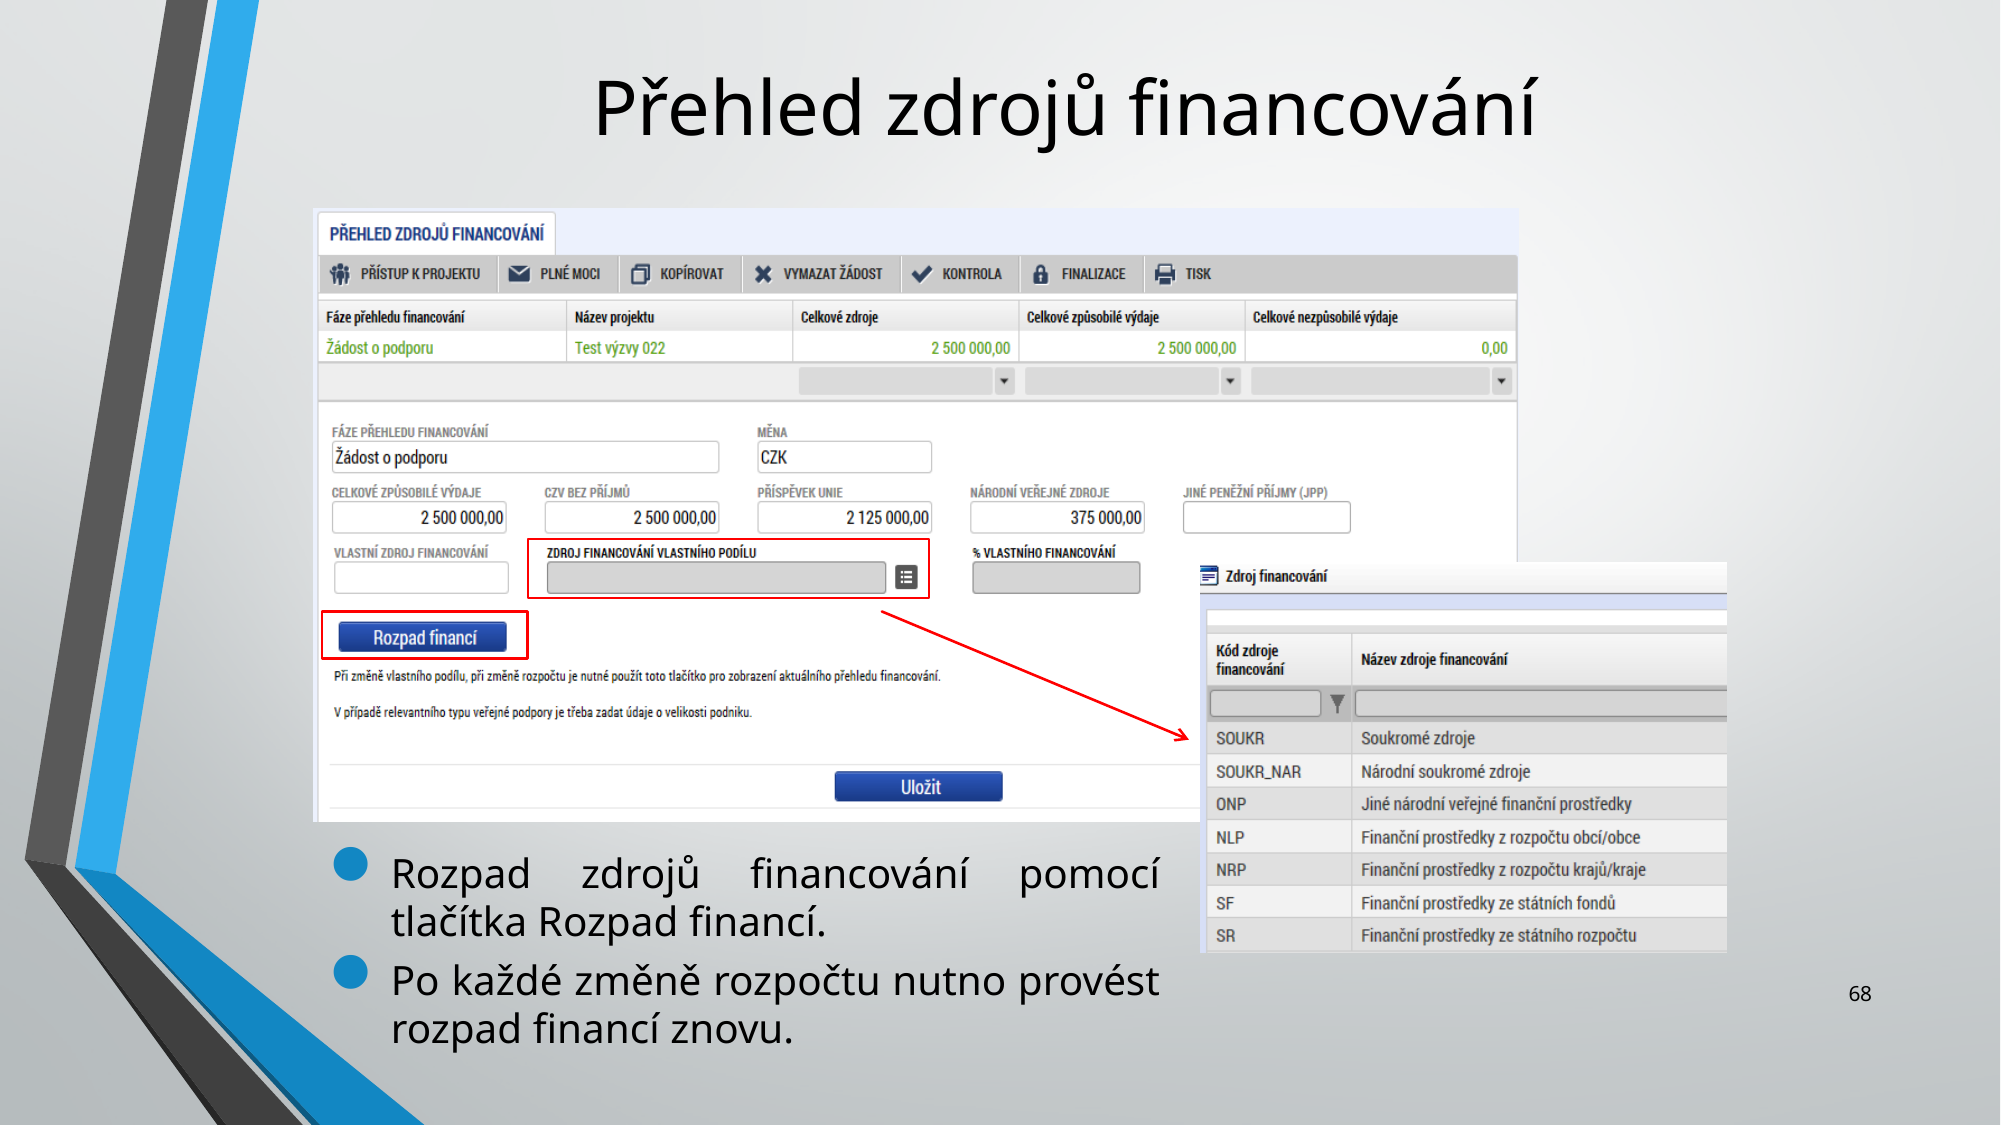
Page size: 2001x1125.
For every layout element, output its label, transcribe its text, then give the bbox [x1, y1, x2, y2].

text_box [881, 611, 1190, 740]
title Přehled zdrojů financování [243, 51, 1887, 158]
list Rozpad zdrojů financování pomocí tlačítka Rozpad financí. Po každé změně rozpočtu nutno provést rozpad financí znovu. [313, 840, 1177, 1065]
slide_number 68 [1796, 965, 1887, 1025]
picture [313, 207, 1727, 953]
